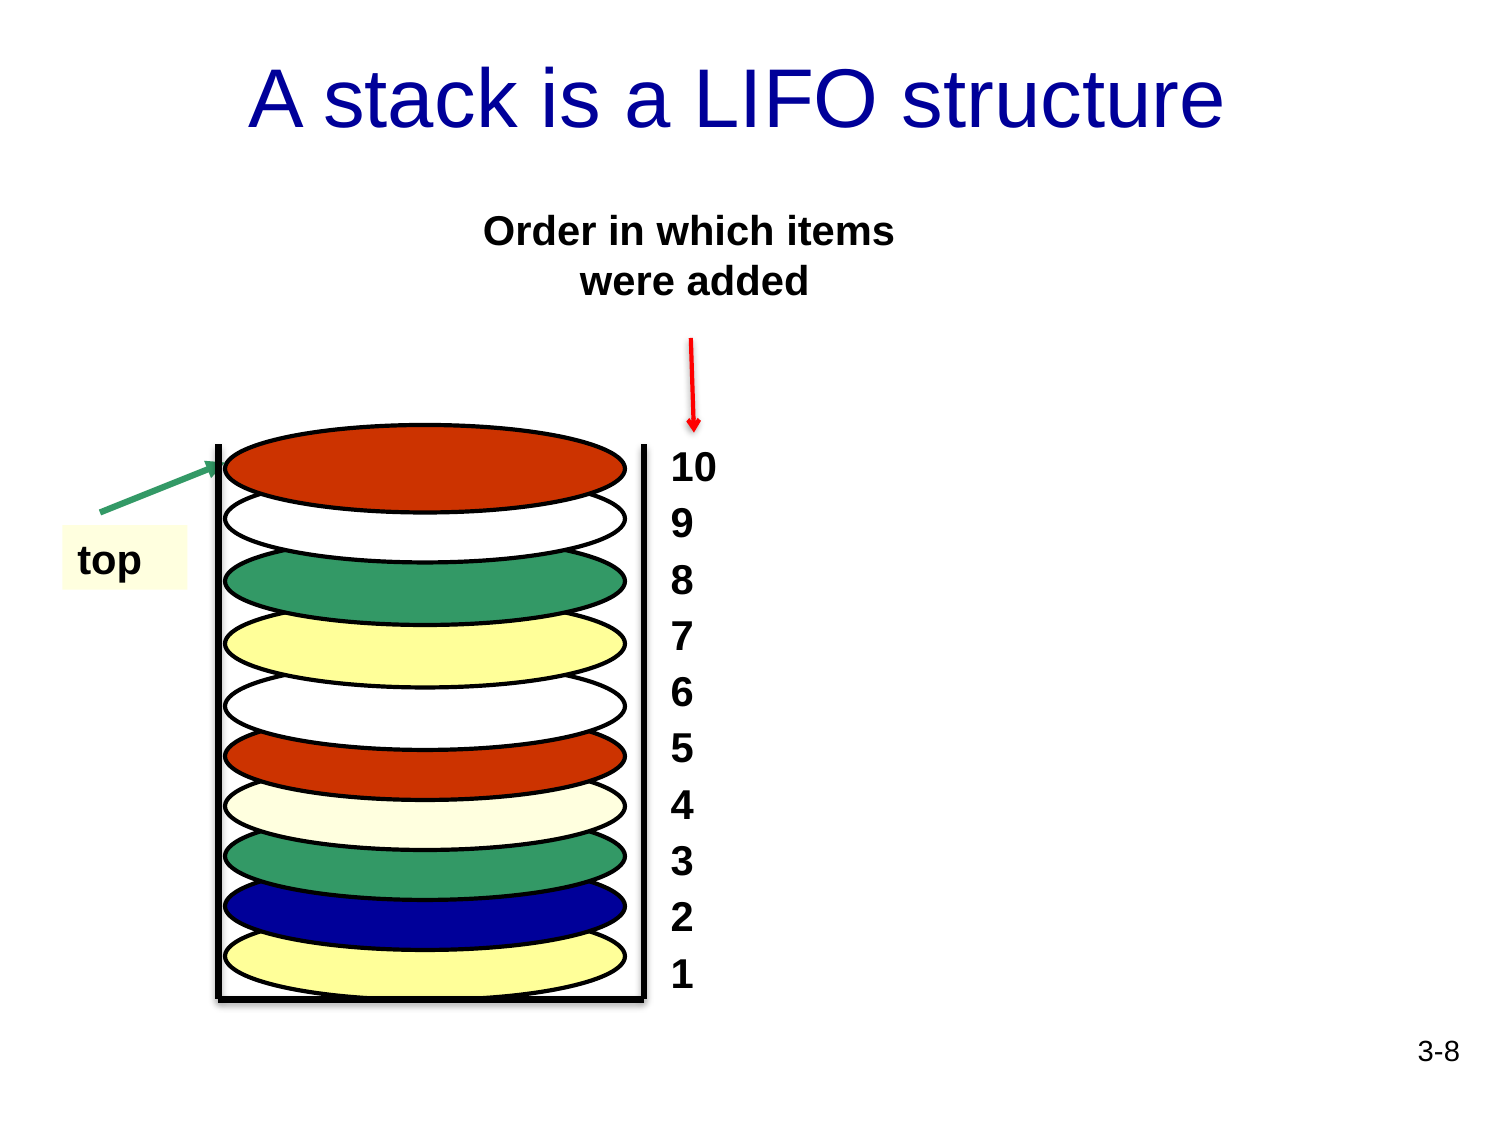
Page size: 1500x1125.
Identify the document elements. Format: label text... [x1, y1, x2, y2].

text_box [227, 781, 625, 850]
text_box 10 9 8 7 6 5 4 3 2 1 [655, 432, 733, 1004]
text_box [227, 831, 625, 900]
text_box [227, 931, 625, 995]
text_box [227, 881, 625, 950]
title A stack is a LIFO structure [100, 0, 1376, 188]
text_box [227, 613, 625, 688]
text_box Order in which items were added [468, 196, 922, 312]
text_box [690, 337, 695, 433]
text_box top [62, 525, 188, 590]
text_box [227, 424, 625, 513]
slide_number 3-8 [1162, 1024, 1476, 1101]
text_box [227, 550, 625, 625]
text_box [227, 731, 625, 800]
text_box [227, 675, 625, 750]
text_box [227, 494, 625, 563]
